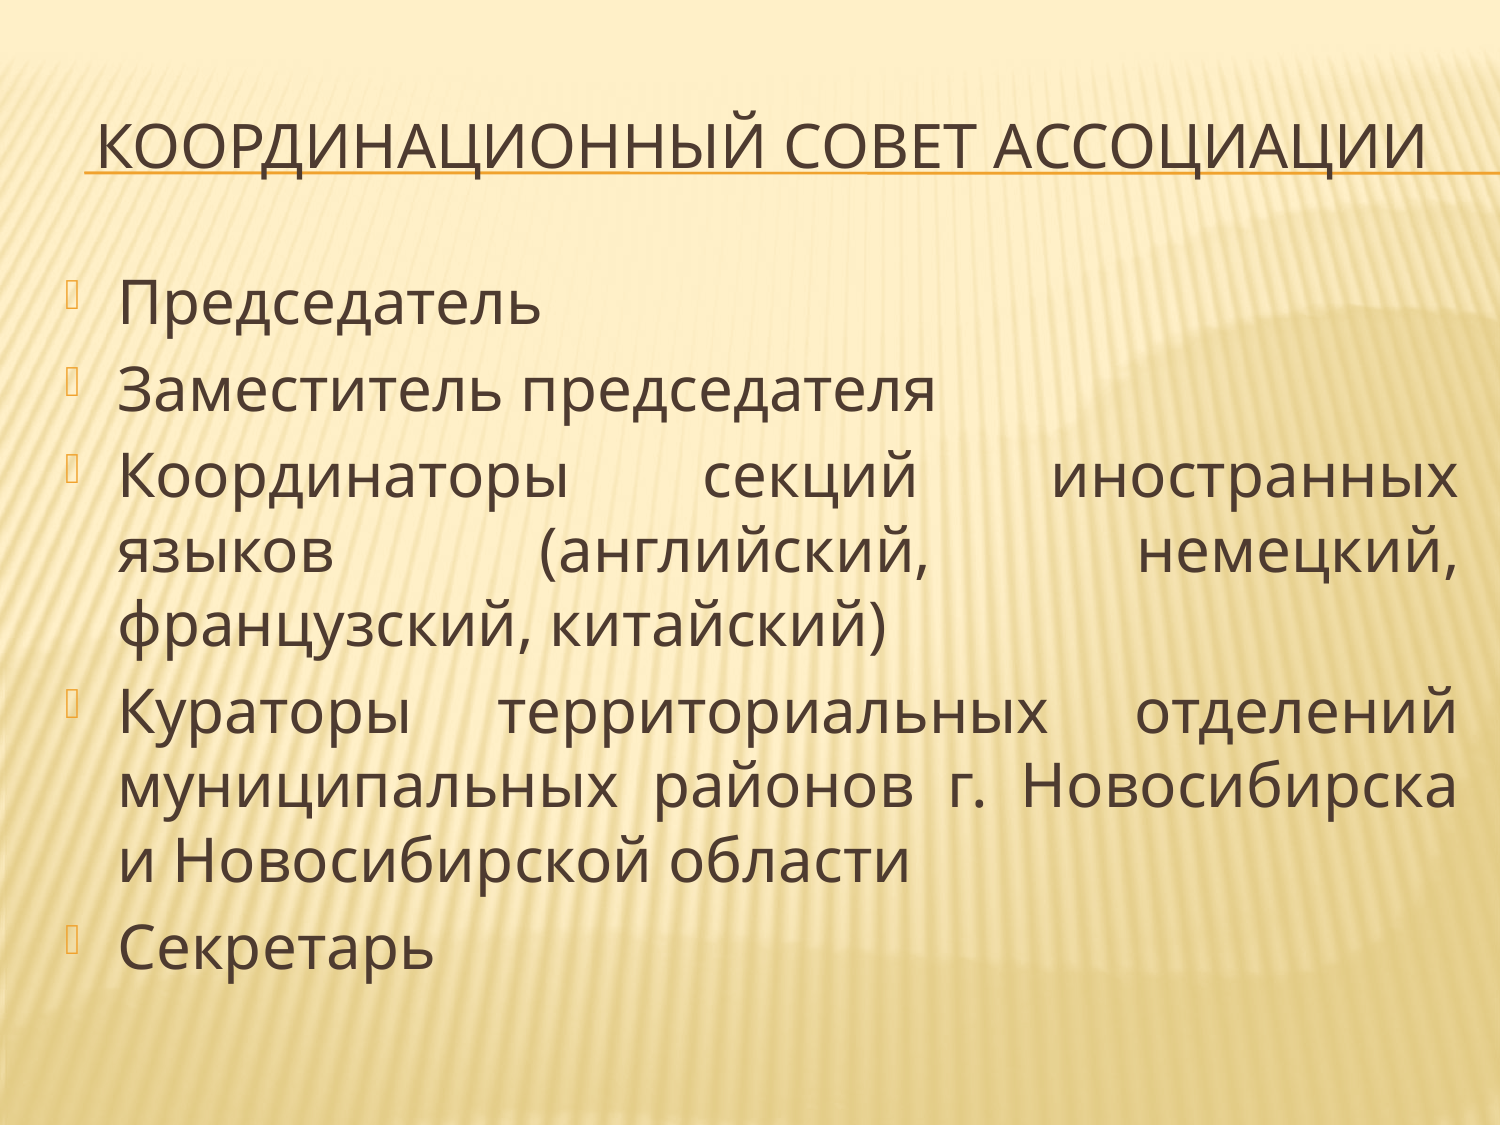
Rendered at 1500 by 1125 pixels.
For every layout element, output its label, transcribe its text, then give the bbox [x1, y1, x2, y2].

title КООРДИНАЦИОННЫЙ СОВЕТ АССОЦИАЦИИ [50, 75, 1475, 213]
list Председатель Заместитель председателя Координаторы секций иностранных языков (английский, немецкий, французский, китайский) Кураторы территориальных отделений муниципальных районов г. Новосибирска и Новосибирской области Секретарь [50, 254, 1475, 998]
